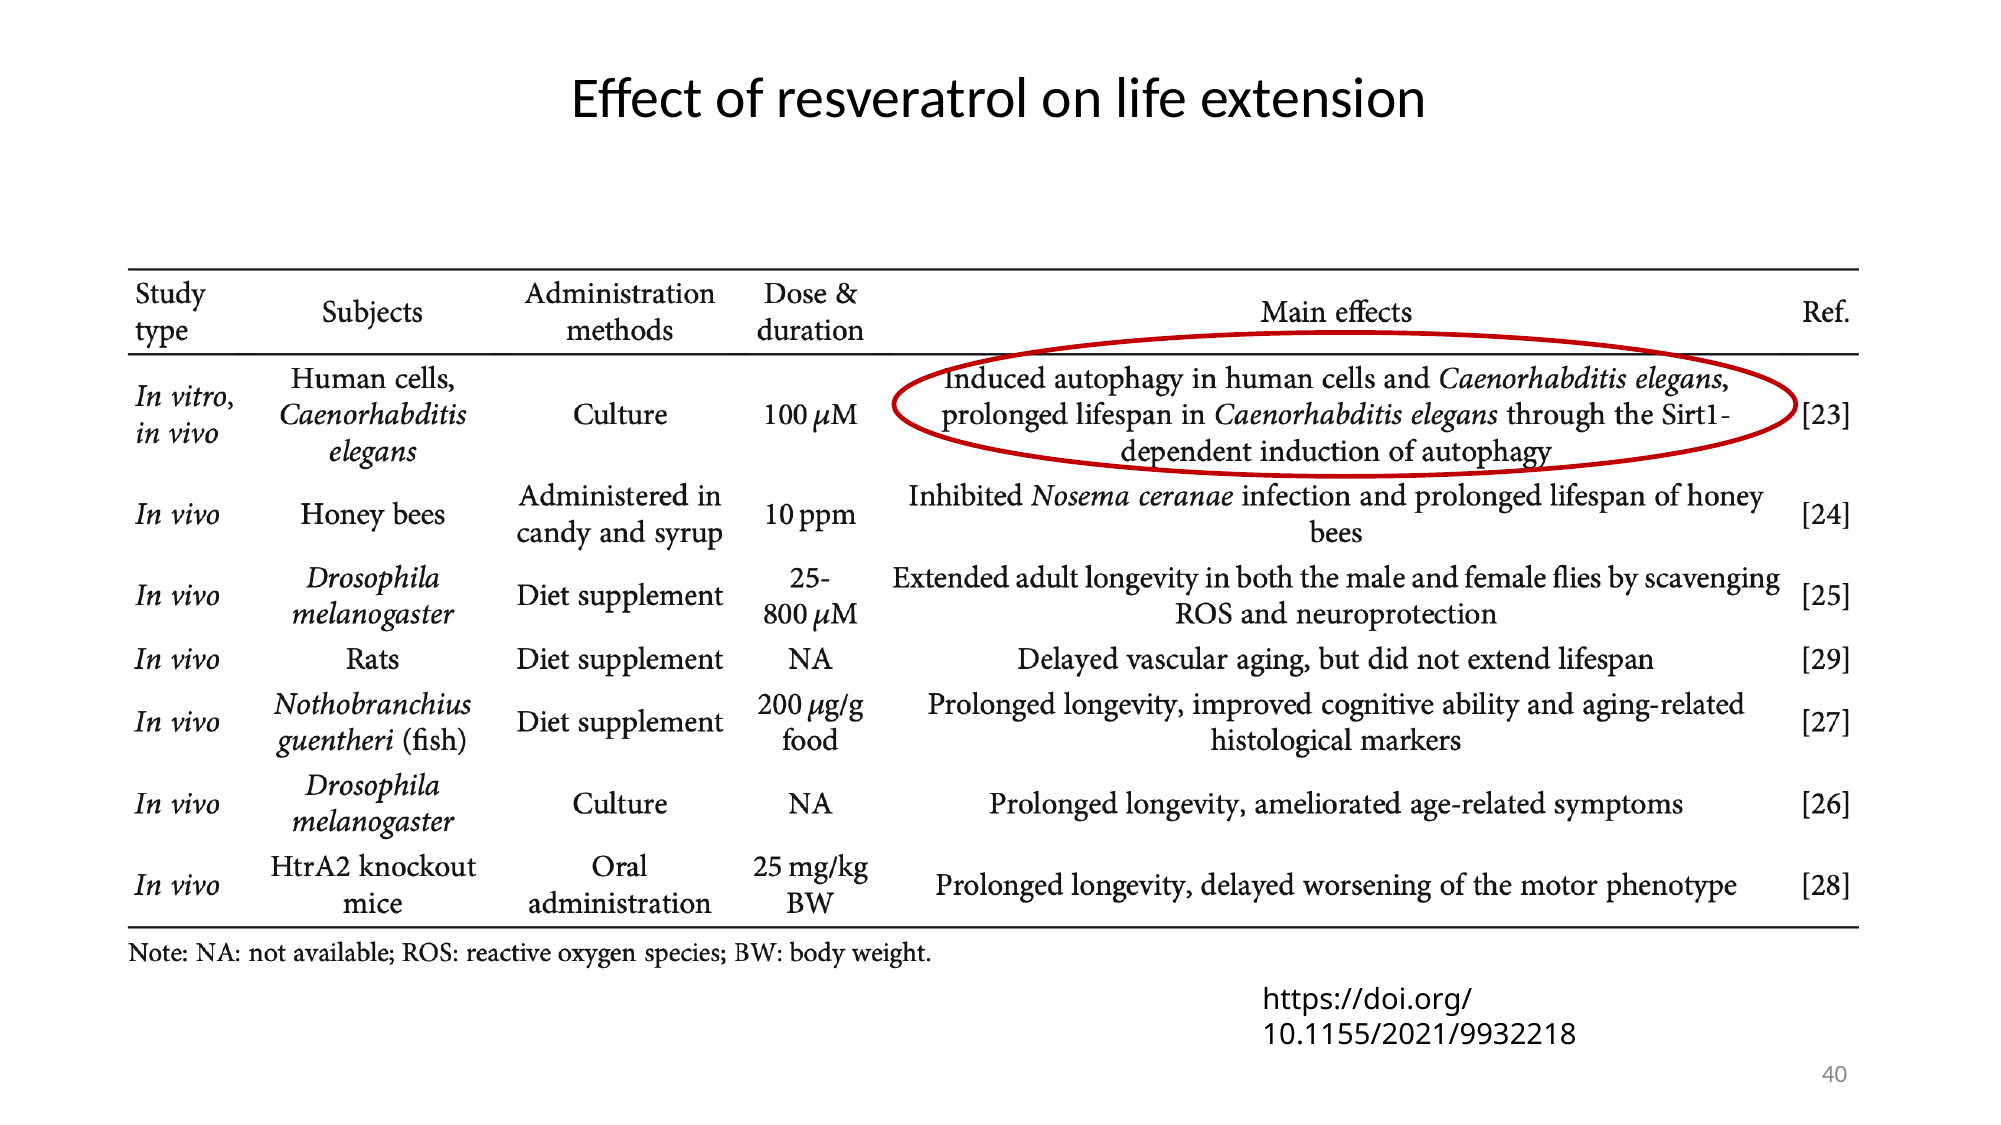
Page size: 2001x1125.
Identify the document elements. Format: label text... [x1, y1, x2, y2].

slide_number 40 [1412, 1042, 1863, 1103]
title Effect of resveratrol on life extension [137, 59, 1863, 207]
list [85, 251, 1974, 998]
text_box https://doi.org/10.1155/2021/9932218 [1247, 1008, 1759, 1059]
